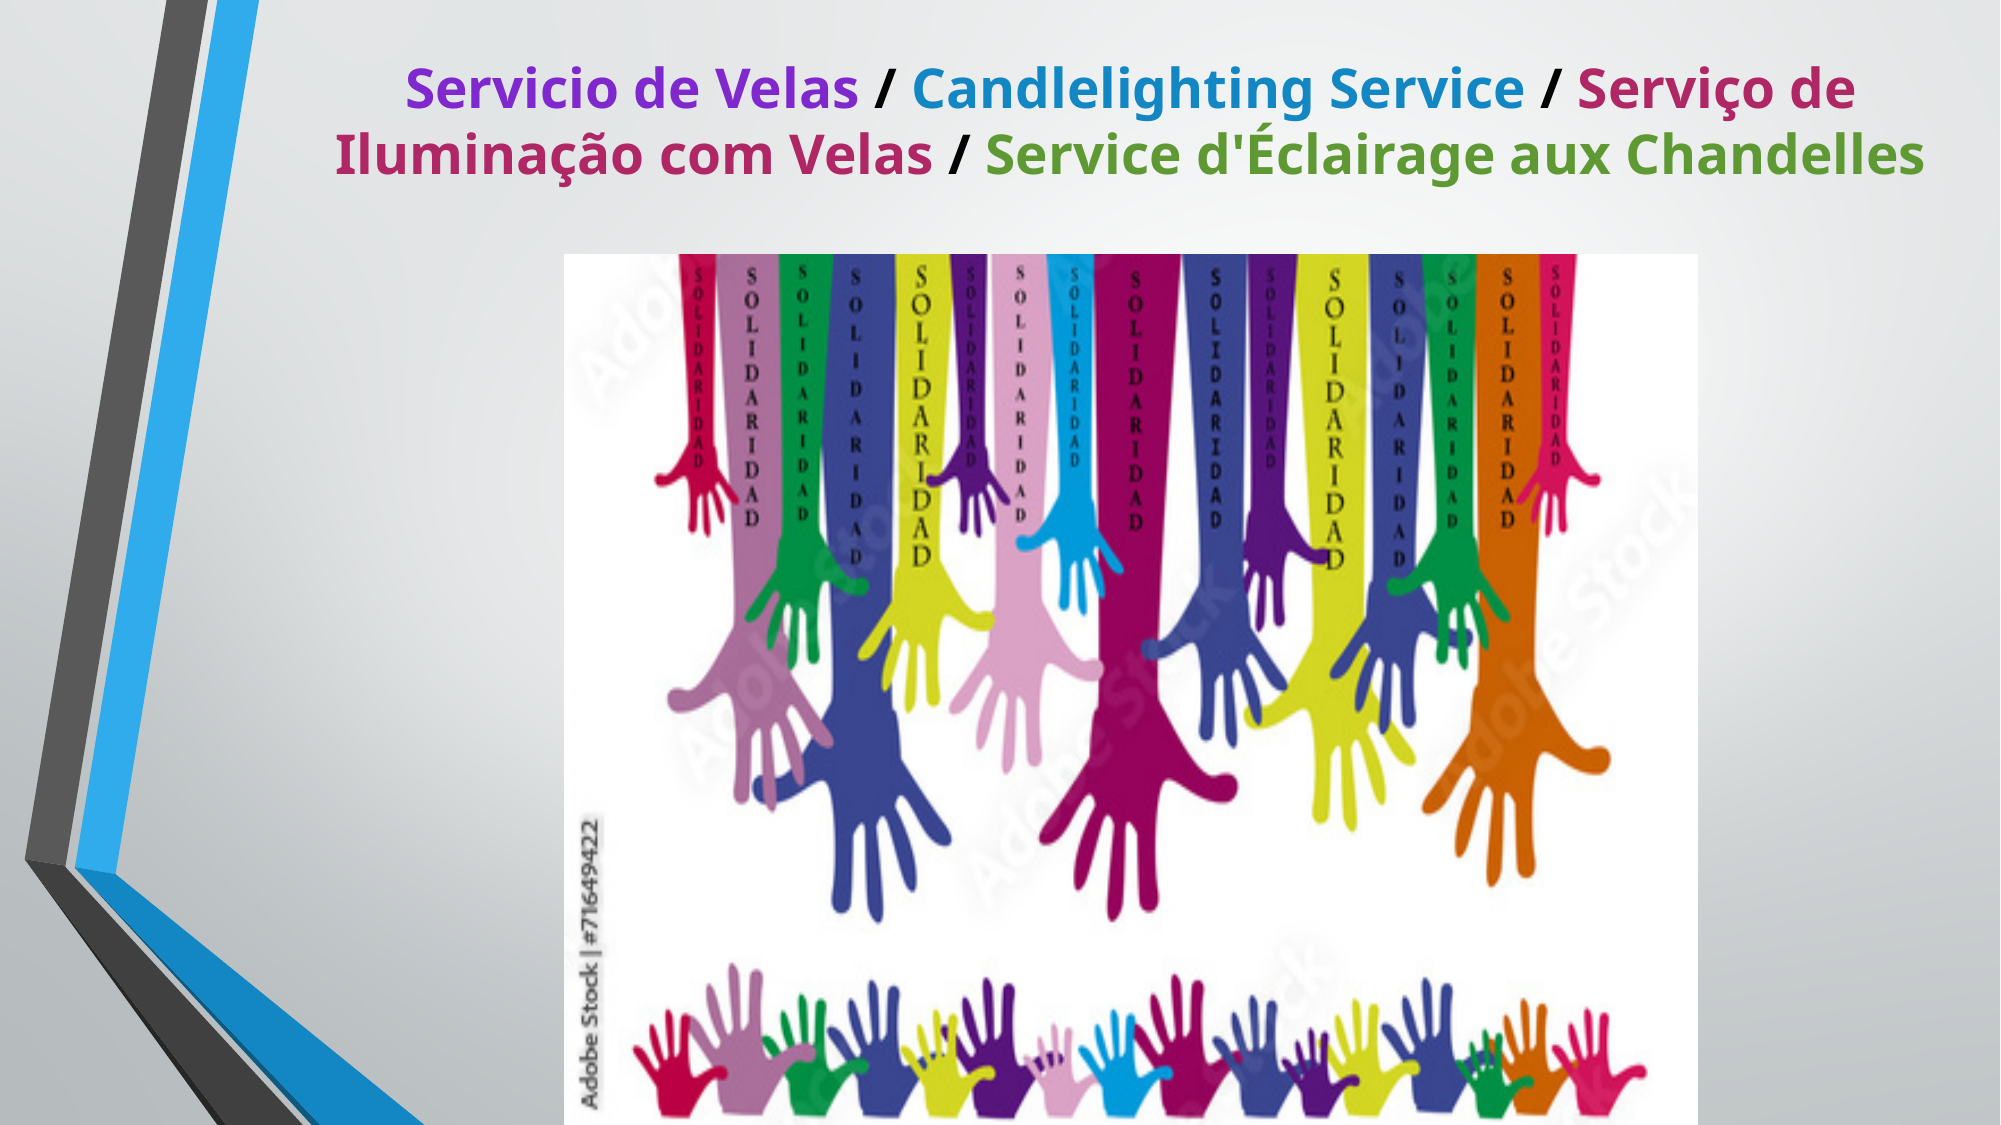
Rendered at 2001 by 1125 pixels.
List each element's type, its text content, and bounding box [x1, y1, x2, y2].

title Servicio de Velas / Candlelighting Service / Serviço de Iluminação com Velas / Service d'Éclairage aux Chandelles [262, 25, 2000, 214]
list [564, 254, 1699, 1125]
